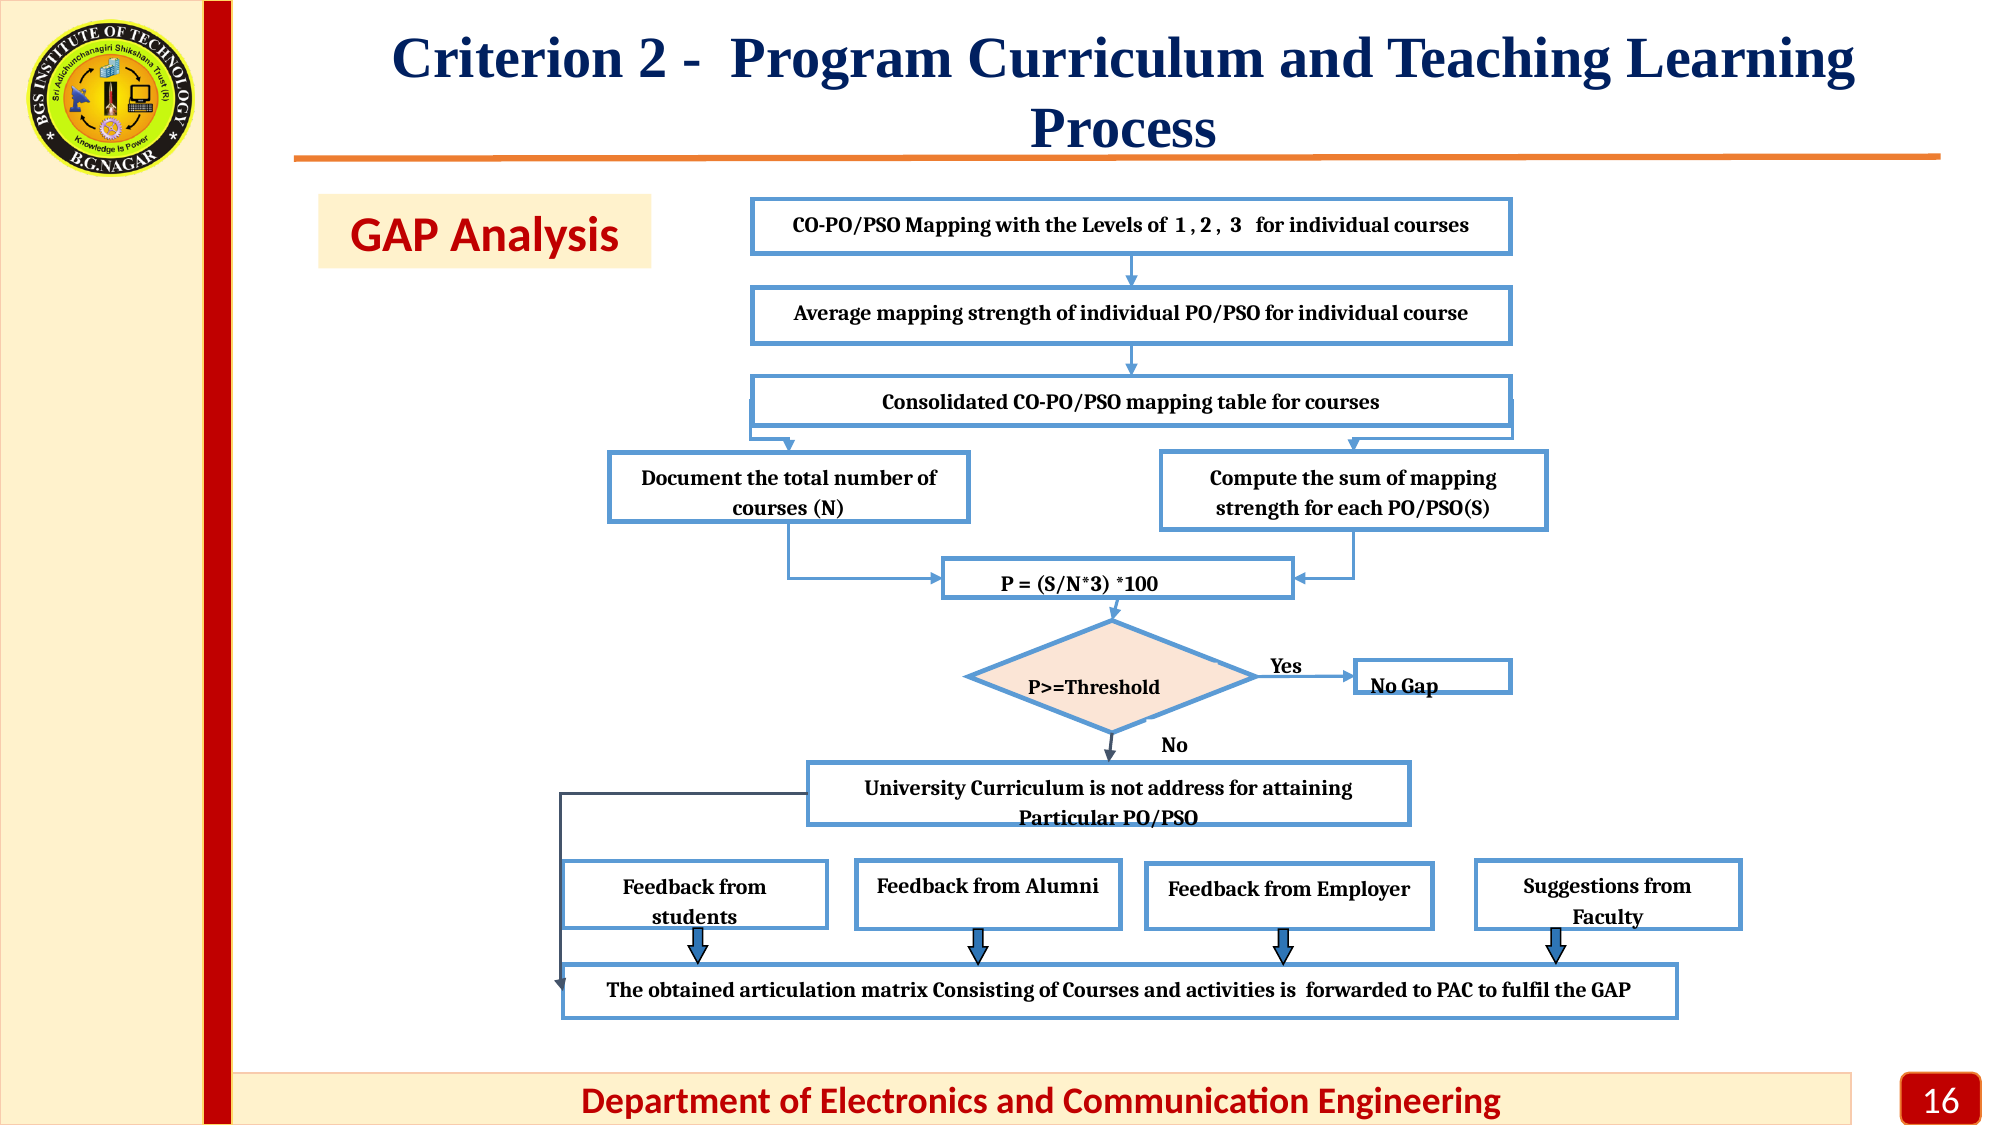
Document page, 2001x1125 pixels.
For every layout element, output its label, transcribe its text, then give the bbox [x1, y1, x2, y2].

text_box [0, 0, 202, 1125]
text_box Department of Electronics and Communication Engineering [233, 1072, 1852, 1125]
text_box GAP Analysis [318, 193, 652, 269]
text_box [559, 199, 1741, 1027]
text_box [202, 0, 233, 1125]
text_box Criterion 2 - Program Curriculum and Teaching Learning Process [300, 11, 1948, 167]
text_box 16 [1899, 1071, 1982, 1125]
picture [26, 19, 195, 177]
